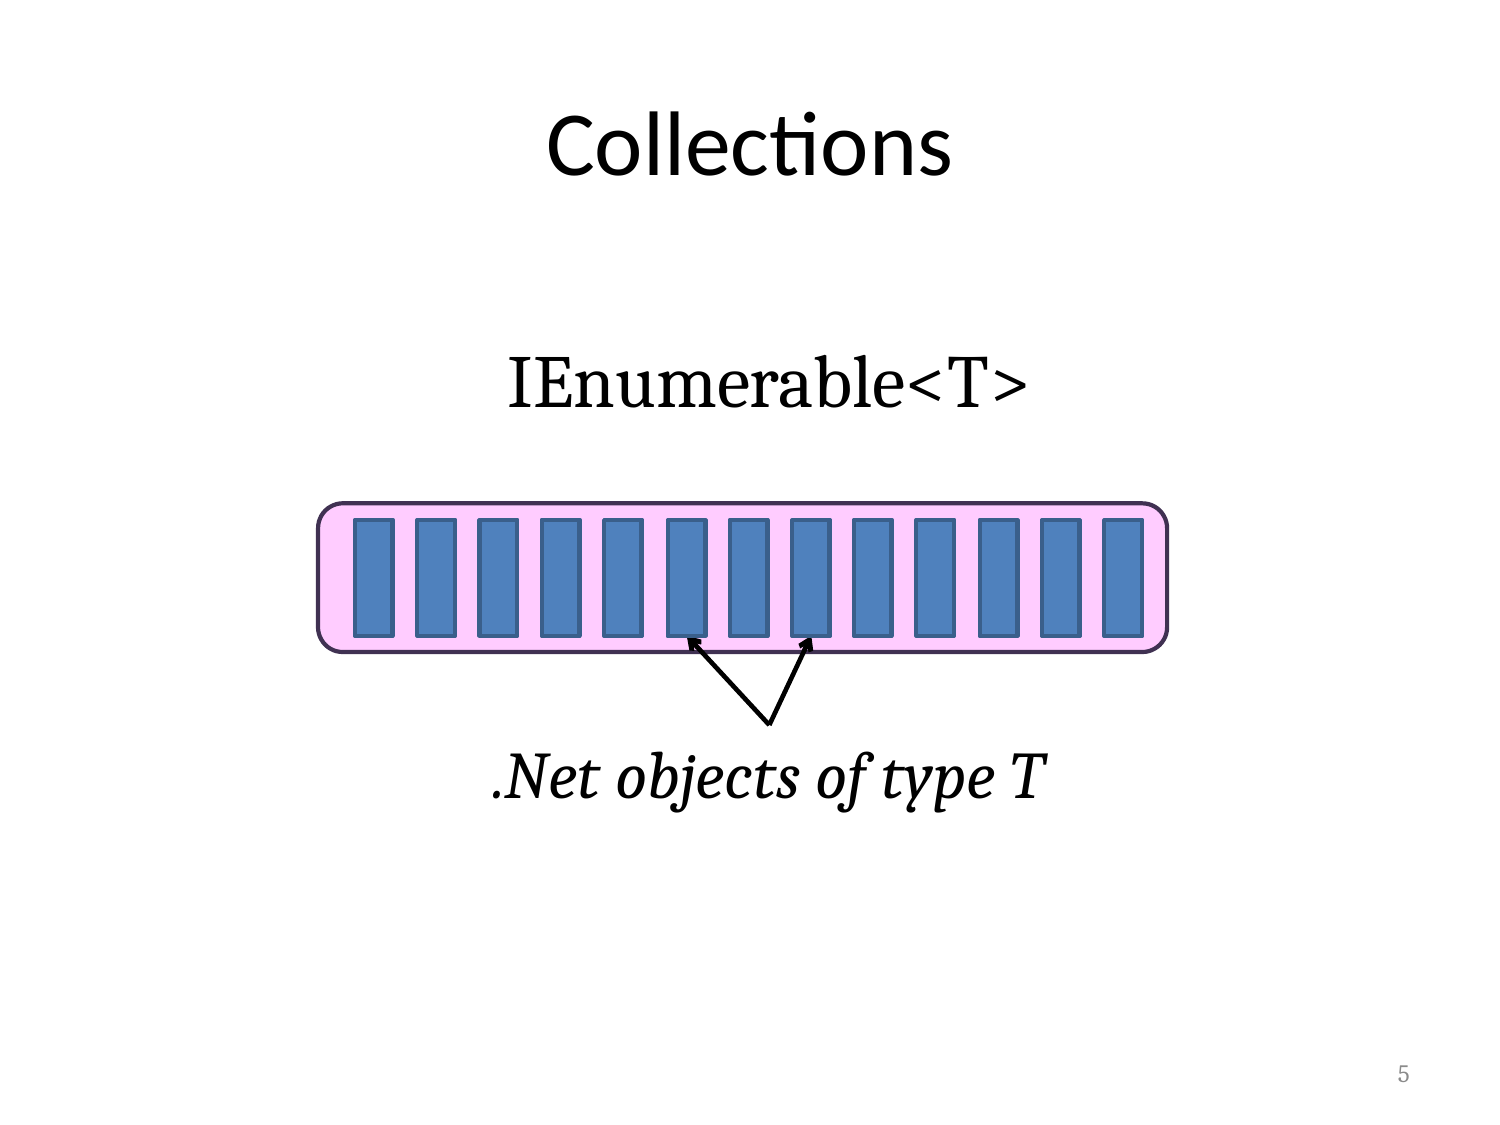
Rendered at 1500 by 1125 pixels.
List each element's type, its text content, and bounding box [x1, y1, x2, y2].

text_box [415, 518, 457, 638]
text_box [1102, 518, 1144, 638]
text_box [686, 635, 768, 726]
title Collections [75, 45, 1425, 233]
text_box [602, 518, 644, 638]
text_box [728, 518, 769, 634]
text_box [477, 518, 519, 638]
text_box [666, 518, 707, 638]
slide_number 5 [1074, 1042, 1425, 1103]
text_box [1040, 518, 1082, 638]
text_box [353, 518, 394, 638]
text_box [852, 518, 893, 638]
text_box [769, 635, 812, 726]
text_box [914, 518, 956, 638]
text_box IEnumerable<T> [492, 324, 1047, 430]
text_box [540, 518, 581, 638]
text_box [315, 501, 1170, 655]
text_box [978, 518, 1019, 638]
text_box .Net objects of type T [478, 724, 1061, 820]
text_box [790, 518, 832, 638]
